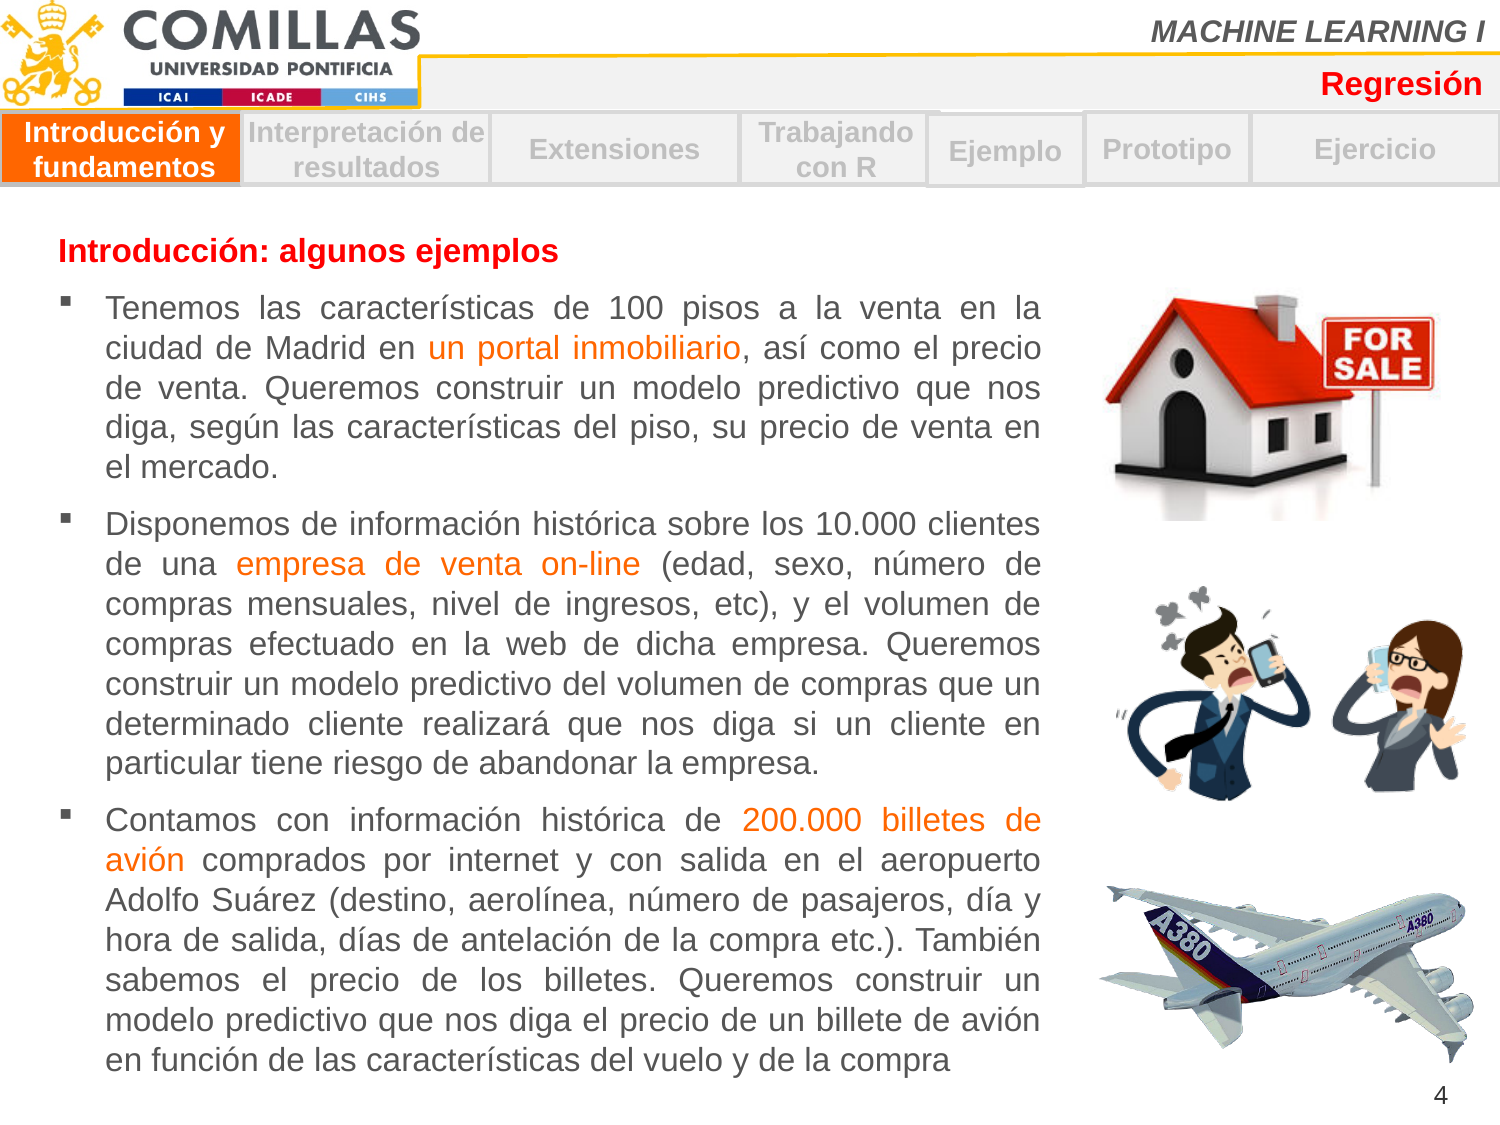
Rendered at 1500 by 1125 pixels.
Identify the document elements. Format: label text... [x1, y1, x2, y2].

text_box Extensiones [488, 110, 742, 187]
picture [1078, 250, 1467, 521]
text_box Prototipo [1082, 110, 1249, 187]
text_box Ejemplo [925, 112, 1086, 188]
picture [1115, 585, 1467, 802]
text_box Ejercicio [1249, 110, 1500, 187]
text_box Introducción: algunos ejemplos Tenemos las características de 100 pisos a la venta en la ciudad de Madrid en un portal inmobiliario, así como el precio de venta. Queremos construir un modelo predictivo que nos diga, según las características del piso, su precio de venta en el mercado. Disponemos de información histórica sobre los 10.000 clientes de una empresa de venta on-line (edad, sexo, número de compras mensuales, nivel de ingresos, etc), y el volumen de compras efectuado en la web de dicha empresa. Queremos construir un modelo predictivo del volumen de compras que un determinado cliente realizará que nos diga si un cliente en particular tiene riesgo de abandonar la empresa. Contamos con información histórica de 200.000 billetes de avión comprados por internet y con salida en el aeropuerto Adolfo Suárez (destino, aerolínea, número de pasajeros, día y hora de salida, días de antelación de la compra etc.). También sabemos el precio de los billetes. Queremos construir un modelo predictivo que nos diga el precio de un billete de avión en función de las características del vuelo y de la compra [43, 221, 1058, 1086]
text_box Introducción y fundamentos [0, 110, 240, 187]
text_box Interpretación de resultados [240, 110, 488, 187]
picture [0, 0, 420, 106]
picture [1084, 820, 1492, 1125]
text_box Trabajando con R [742, 110, 941, 187]
text_box Regresión [419, 54, 1487, 110]
